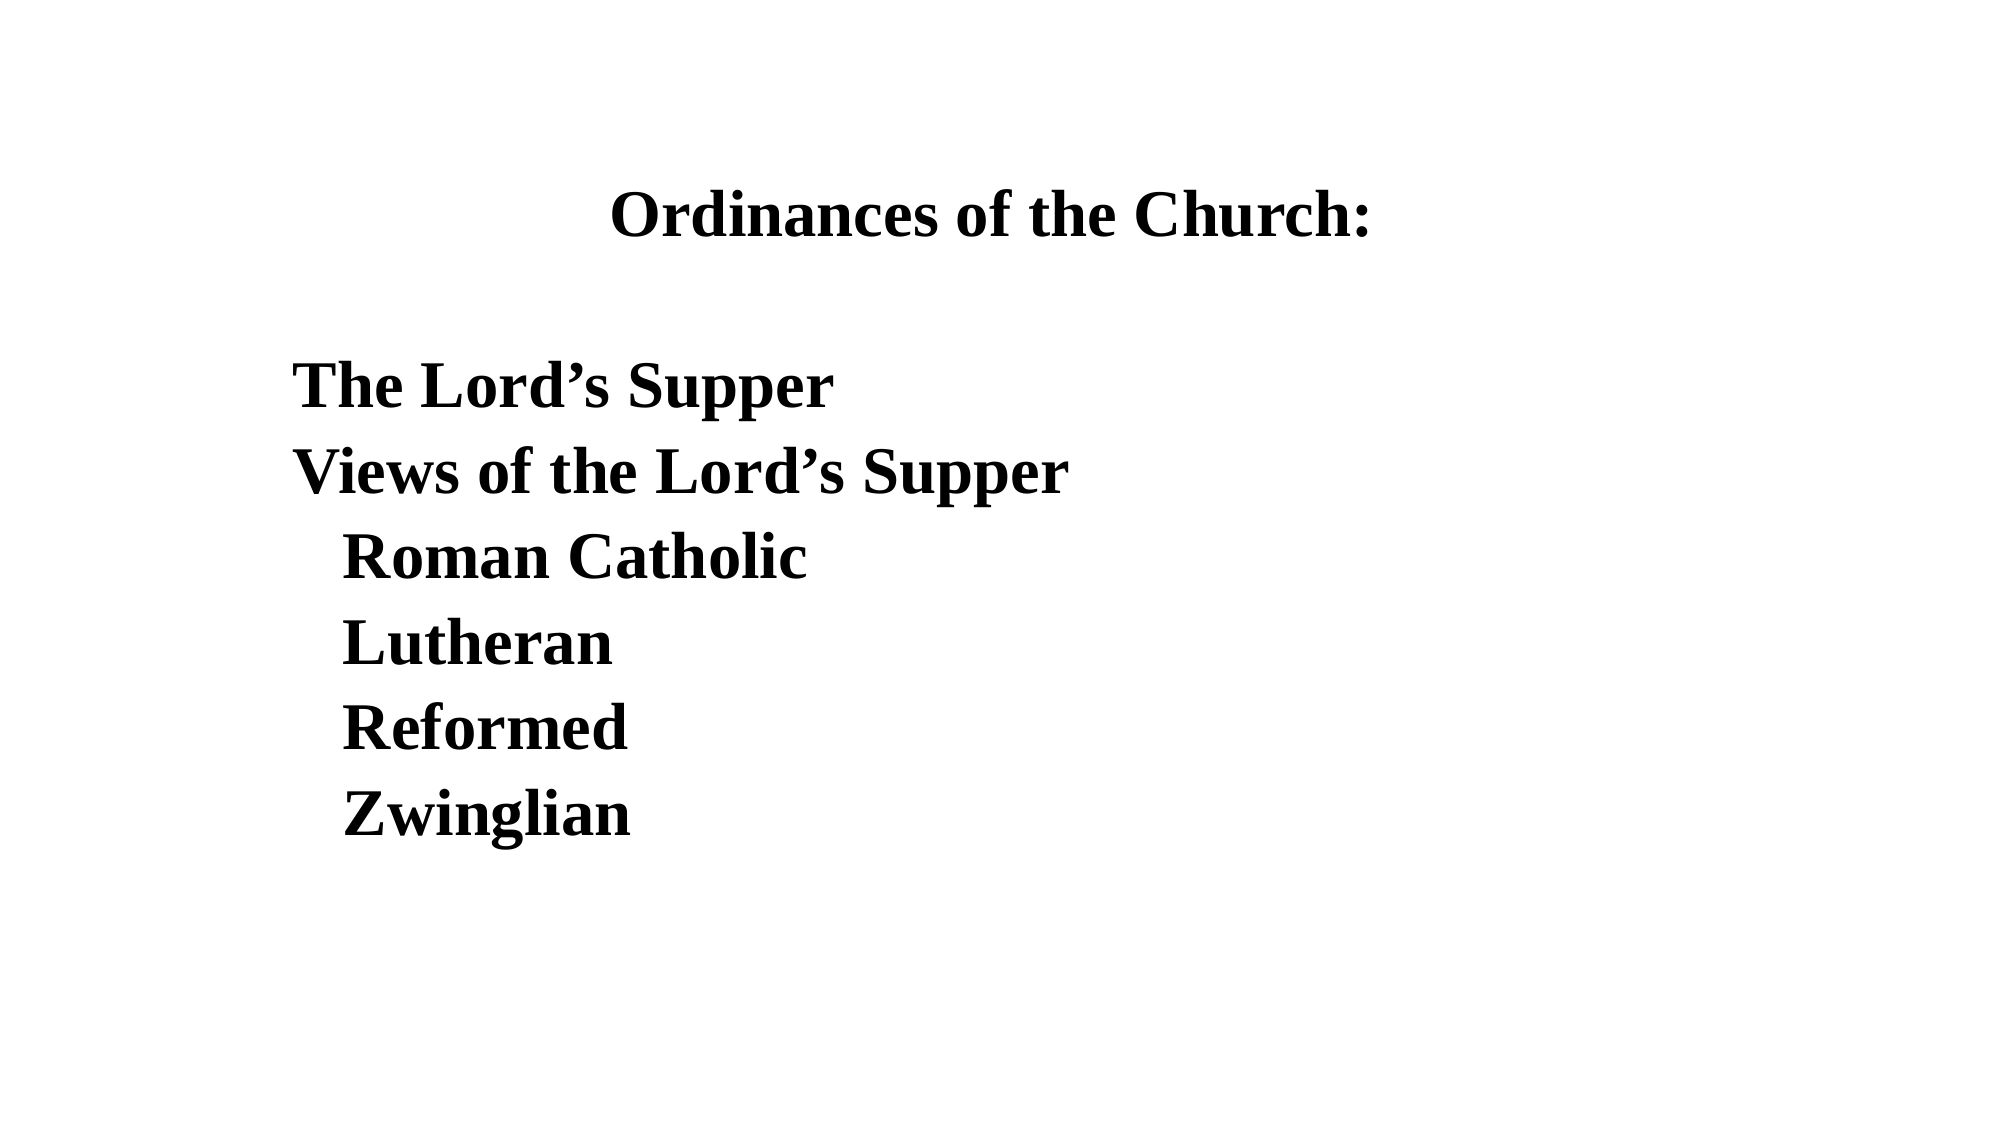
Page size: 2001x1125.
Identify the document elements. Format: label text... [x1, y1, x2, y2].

list Ordinances of the Church: The Lord’s Supper Views of the Lord’s Supper Roman Catholic Lutheran Reformed Zwinglian [277, 156, 1524, 894]
